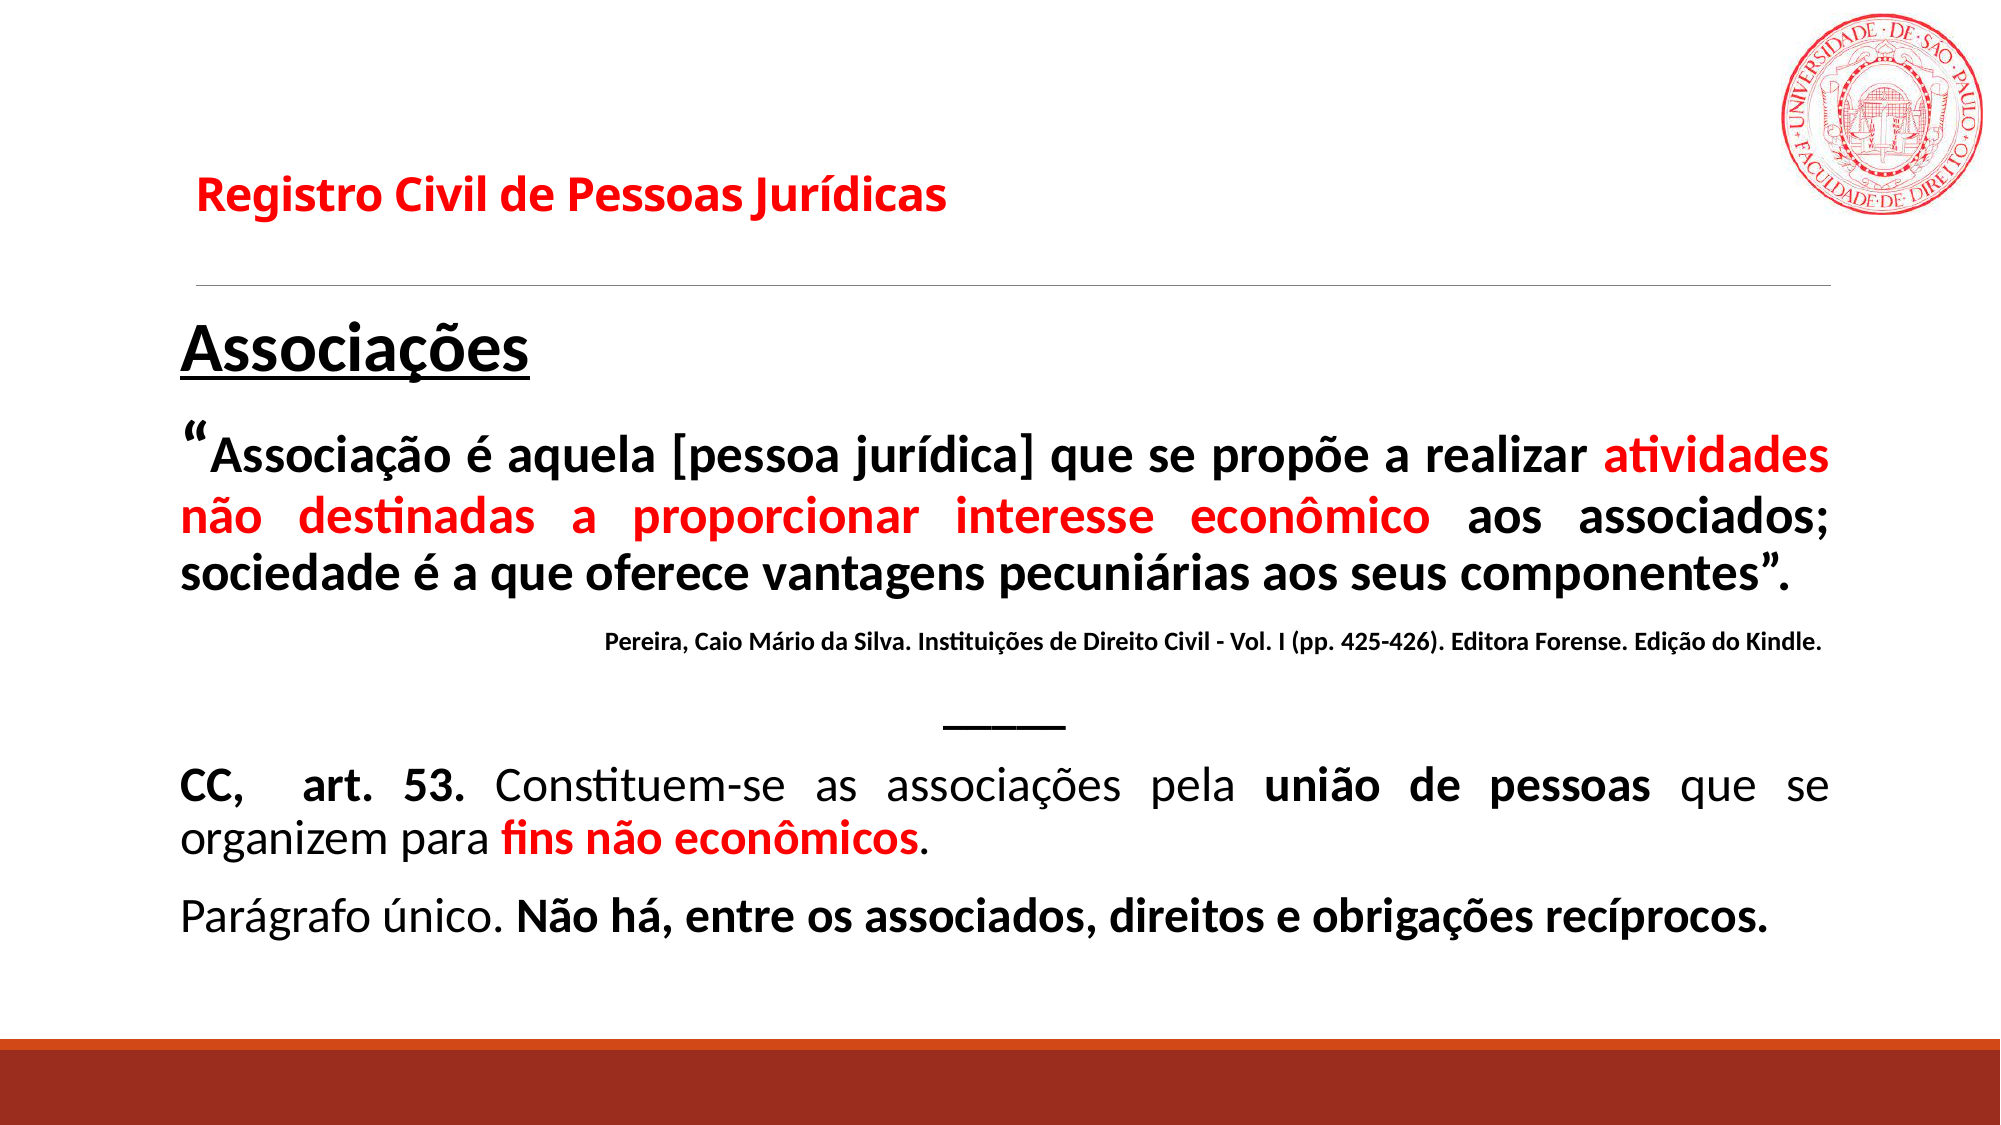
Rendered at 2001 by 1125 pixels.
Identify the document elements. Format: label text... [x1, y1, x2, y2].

title Registro Civil de Pessoas Jurídicas [180, 47, 1830, 285]
picture [1780, 12, 1983, 215]
list Associações “​Associação é aquela [pessoa jurídica] que se propõe a realizar atividades não destinadas a proporcionar interesse econômico aos associados; sociedade é a que oferece vantagens pecuniárias aos seus componentes”. Pereira, Caio Mário da Silva. Instituições de Direito Civil - Vol. I (pp. 425-426). Editora Forense. Edição do Kindle. _____ CC, art. 53. Constituem-se as associações pela união de pessoas que se organizem para fins não econômicos. Parágrafo único. Não há, entre os associados, direitos e obrigações recíprocos. [180, 302, 1830, 963]
